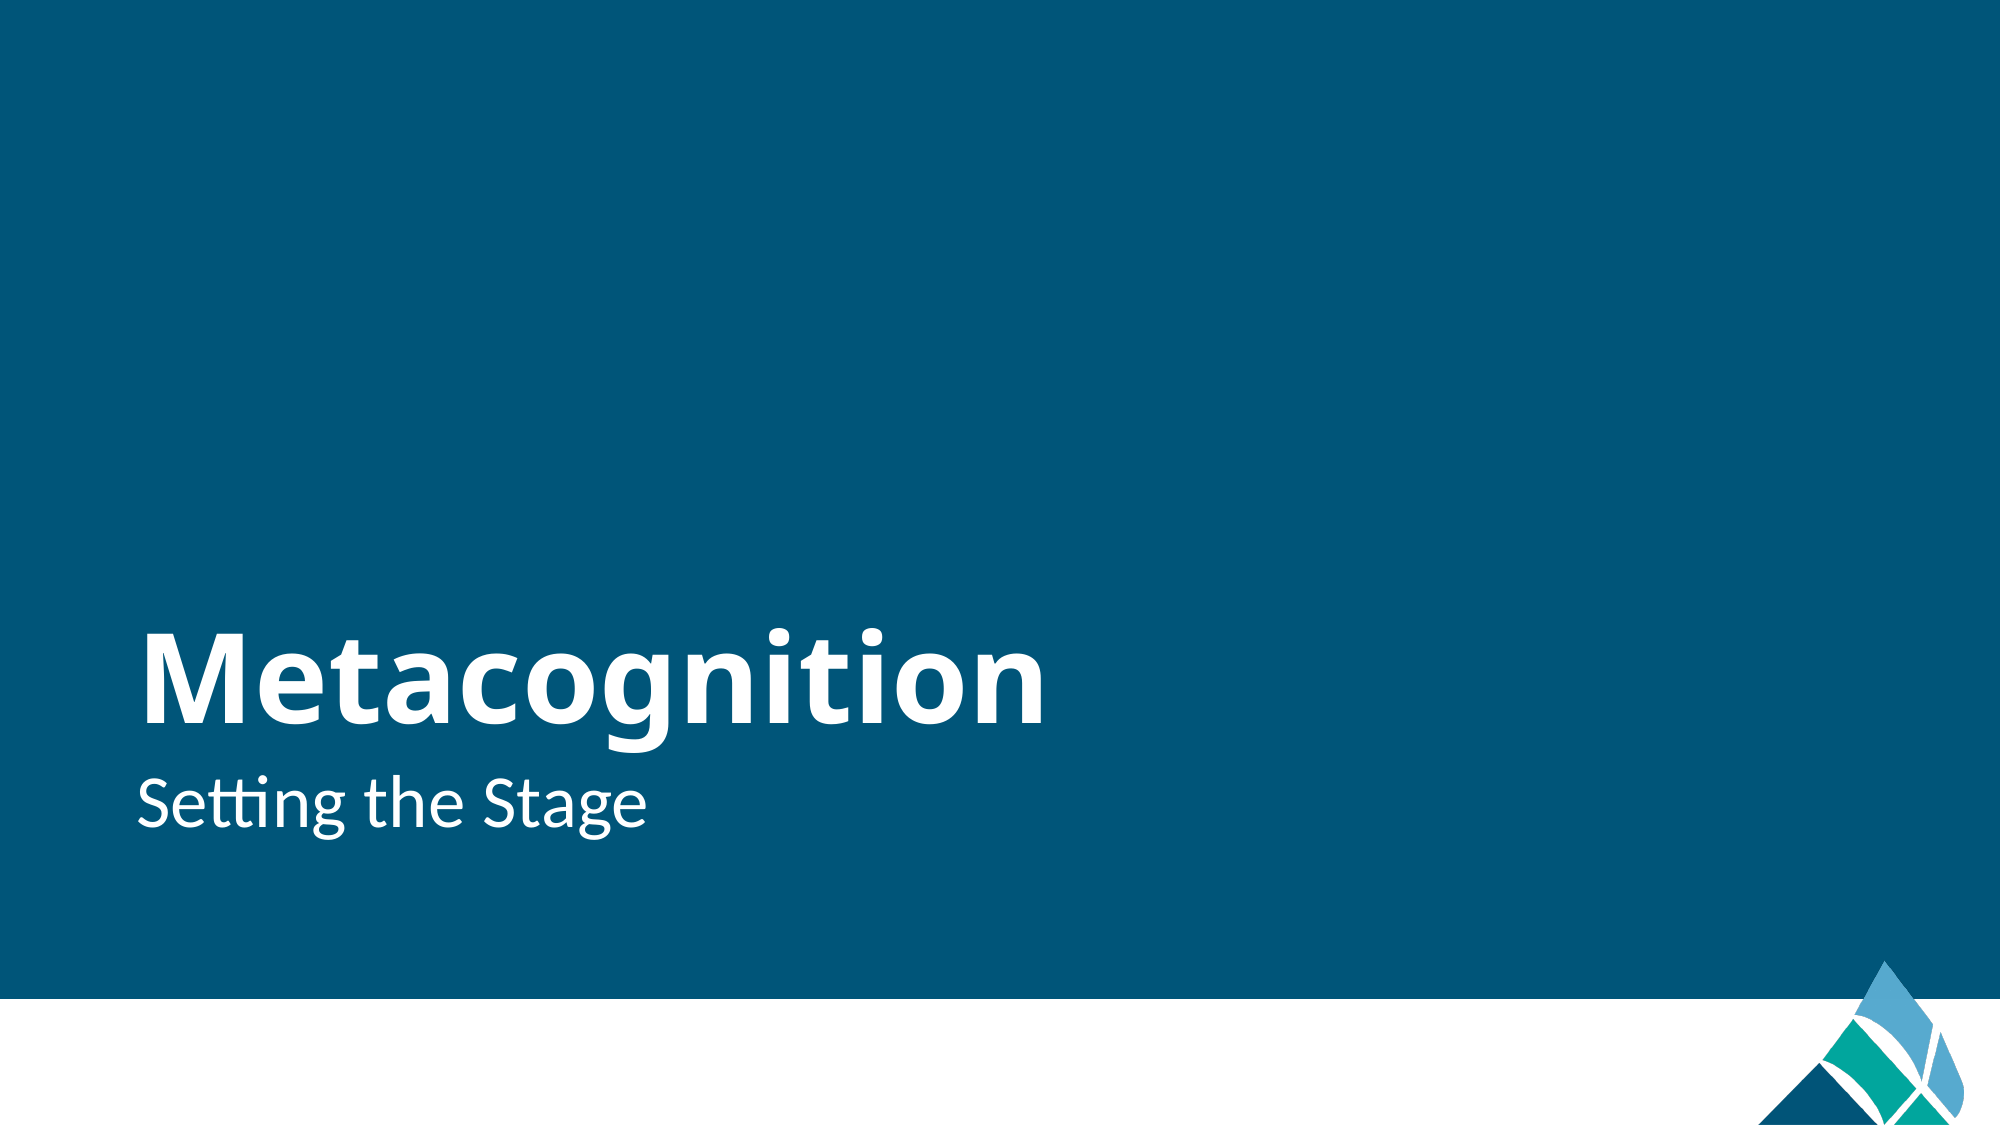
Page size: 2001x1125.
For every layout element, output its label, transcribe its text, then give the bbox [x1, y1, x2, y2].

list Setting the Stage [136, 752, 1862, 999]
picture [1758, 963, 1964, 1125]
title Metacognition [136, 280, 1862, 749]
